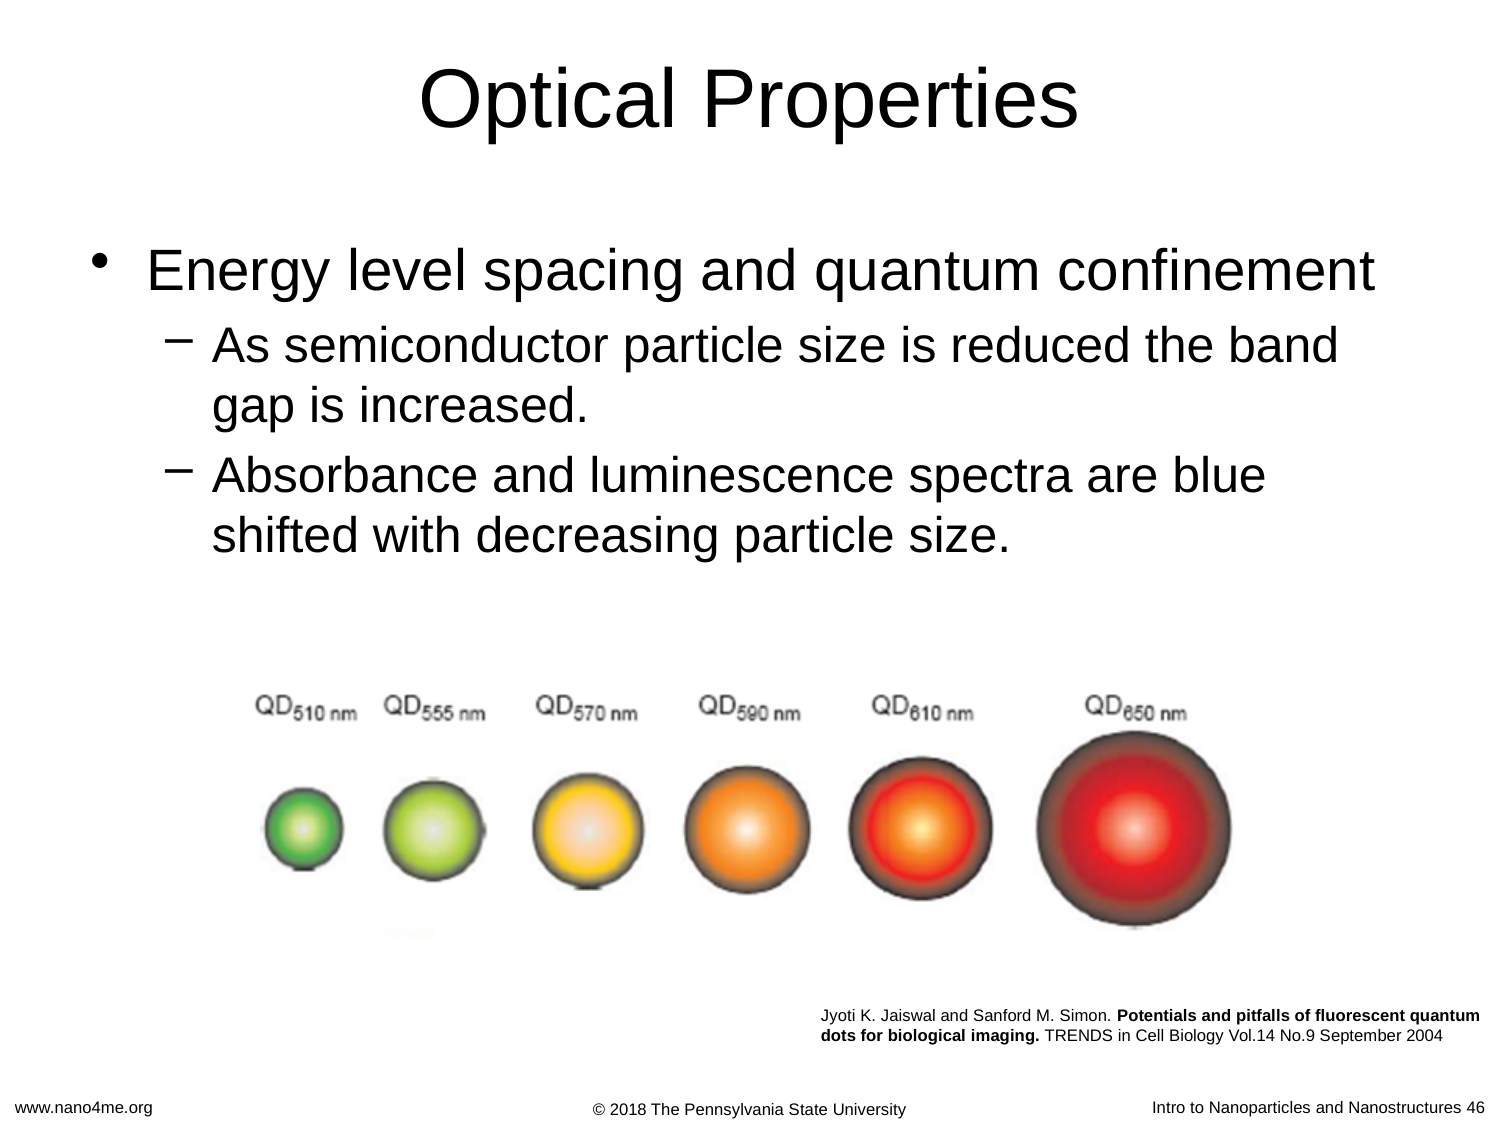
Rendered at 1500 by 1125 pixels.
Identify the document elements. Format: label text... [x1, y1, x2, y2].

title Optical Properties [75, 0, 1425, 188]
text_box Jyoti K. Jaiswal and Sanford M. Simon. Potentials and pitfalls of fluorescent quantum dots for biological imaging. TRENDS in Cell Biology Vol.14 No.9 September 2004 [806, 997, 1500, 1052]
picture [224, 662, 1266, 949]
list Energy level spacing and quantum confinement As semiconductor particle size is reduced the band gap is increased. Absorbance and luminescence spectra are blue shifted with decreasing particle size. [75, 224, 1425, 588]
